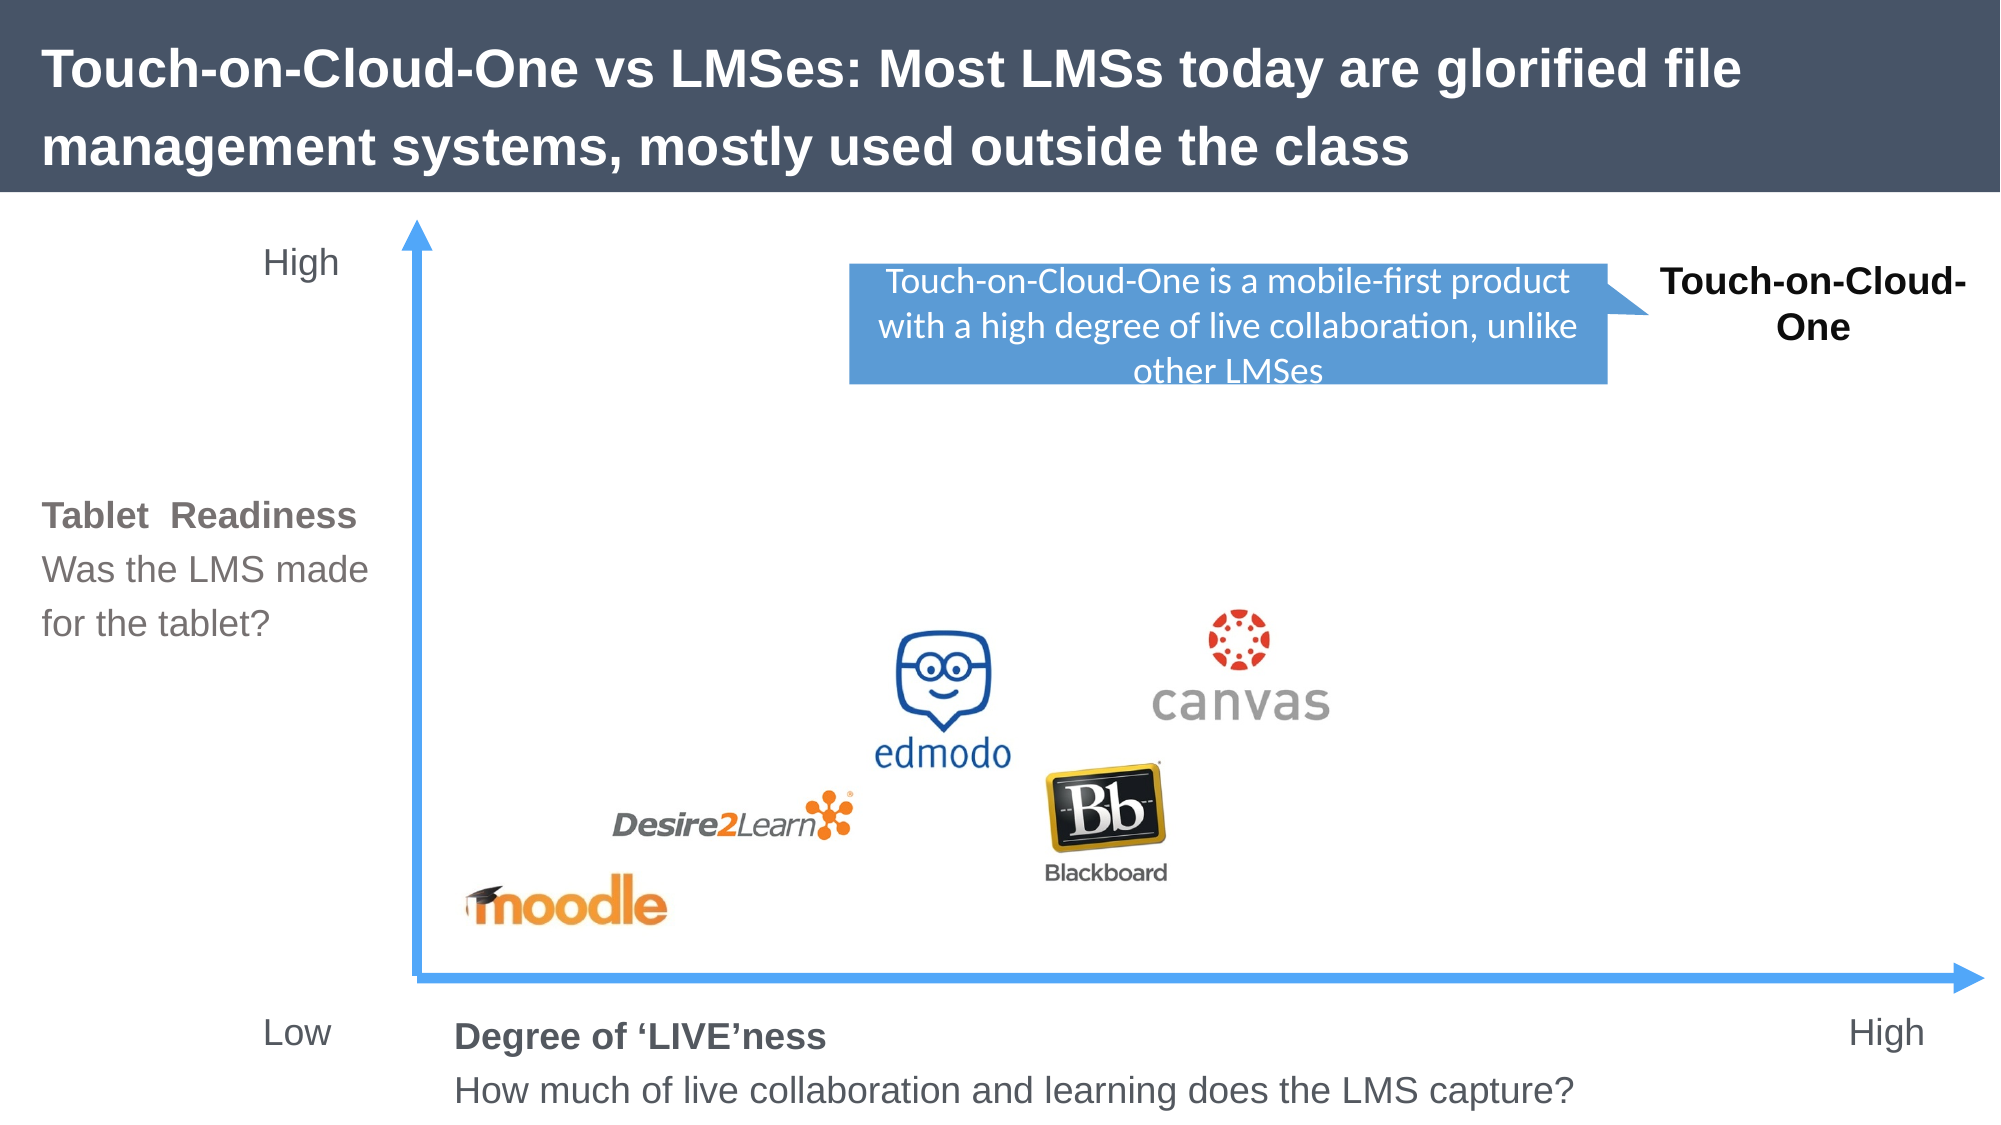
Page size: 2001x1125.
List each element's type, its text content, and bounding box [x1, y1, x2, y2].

text_box [0, 0, 2000, 193]
text_box Low [262, 998, 381, 1053]
picture [1146, 599, 1334, 740]
text_box Touch-on-Cloud-One vs LMSes: Most LMSs today are glorified file management systems, mostly used outside the class [41, 20, 1967, 177]
text_box High [262, 228, 381, 283]
picture [1033, 749, 1182, 900]
picture [454, 617, 1028, 938]
text_box [410, 219, 424, 976]
text_box High [1848, 998, 1967, 1053]
text_box Touch-on-Cloud-One [1636, 255, 1991, 349]
text_box Tablet Readiness Was the LMS made for the tablet? [41, 481, 408, 644]
text_box Touch-on-Cloud-One is a mobile-first product with a high degree of live collaboration, unlike other LMSes [848, 262, 1636, 386]
text_box Degree of ‘LIVE’ness How much of live collaboration and learning does the LMS capture? [454, 1002, 1830, 1111]
text_box [417, 971, 1985, 985]
